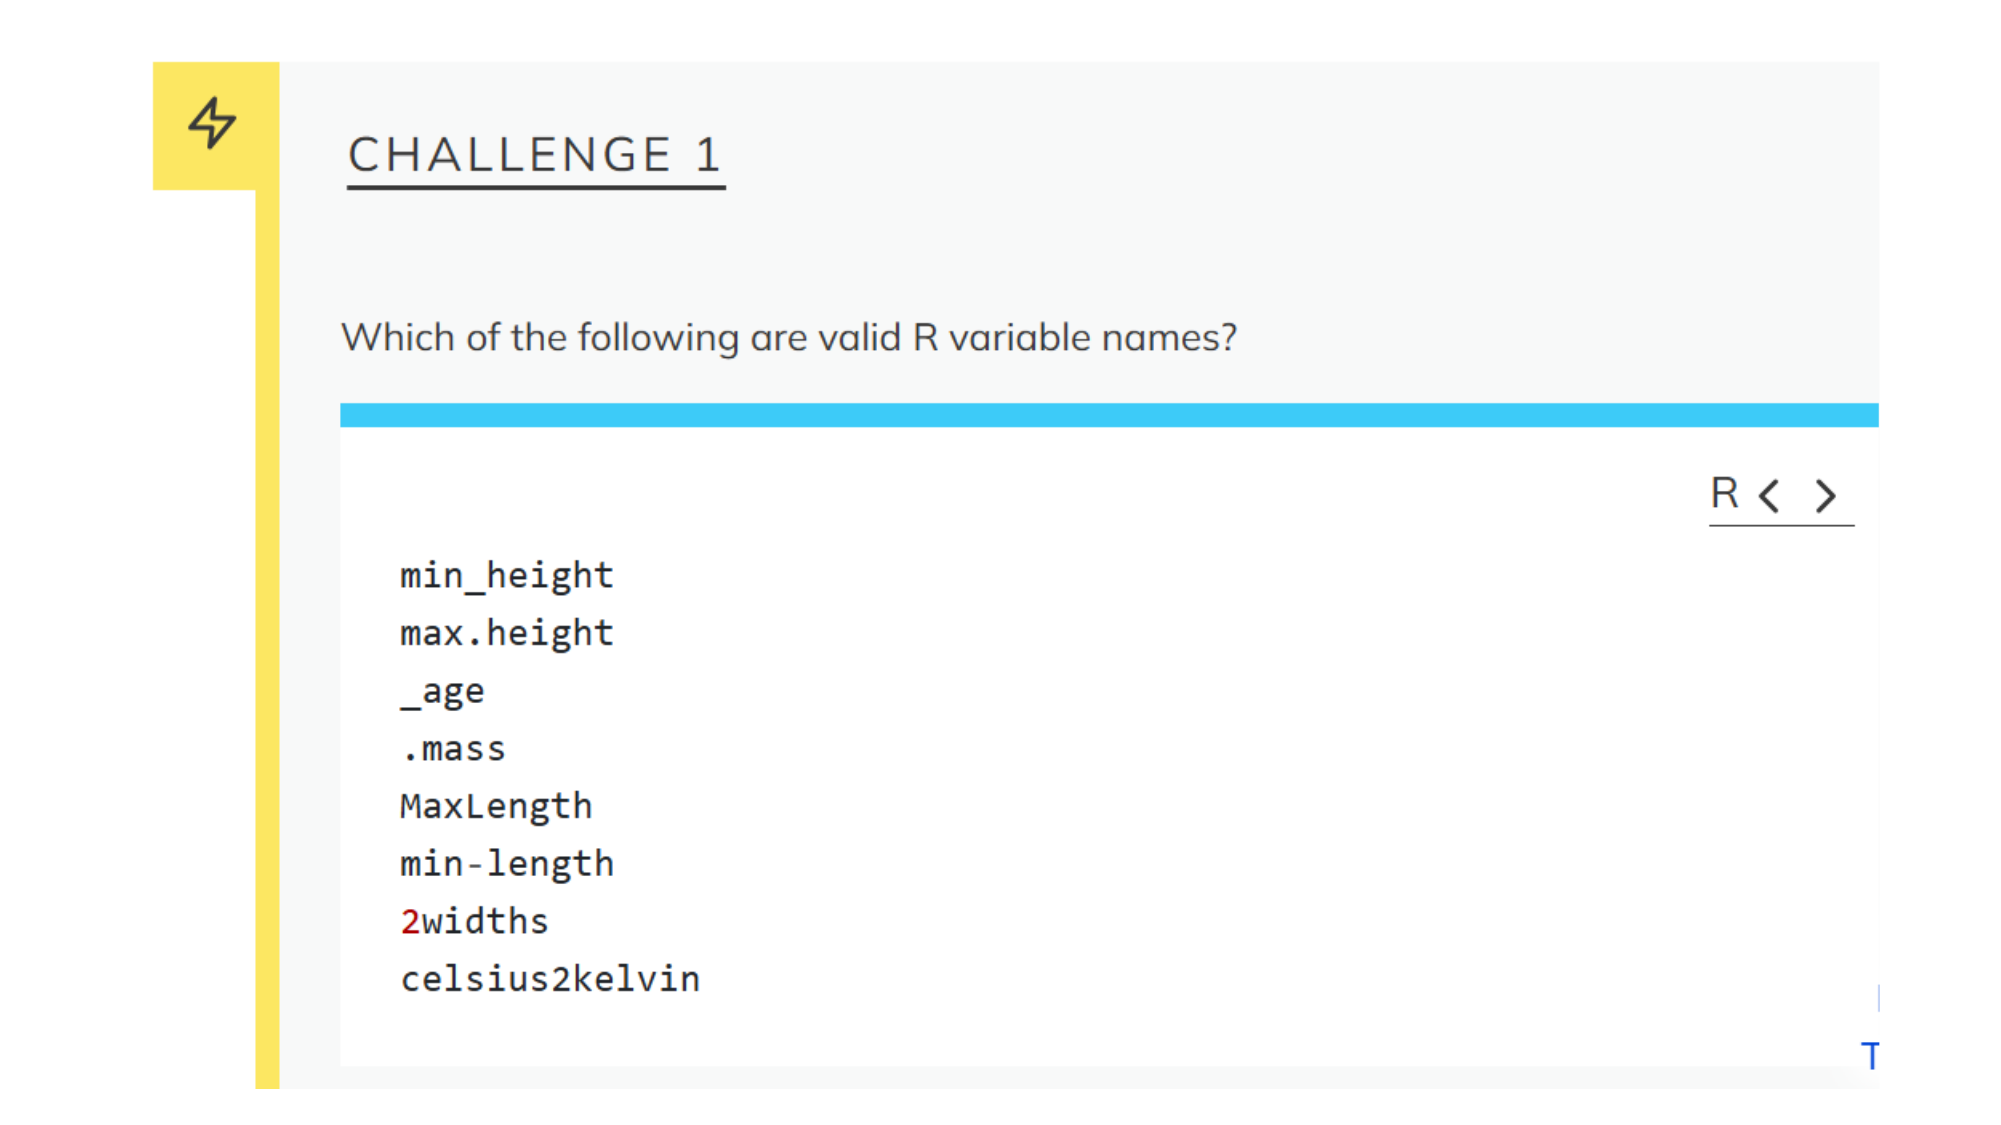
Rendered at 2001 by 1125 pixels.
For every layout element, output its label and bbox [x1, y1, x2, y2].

picture [119, 36, 1881, 1089]
